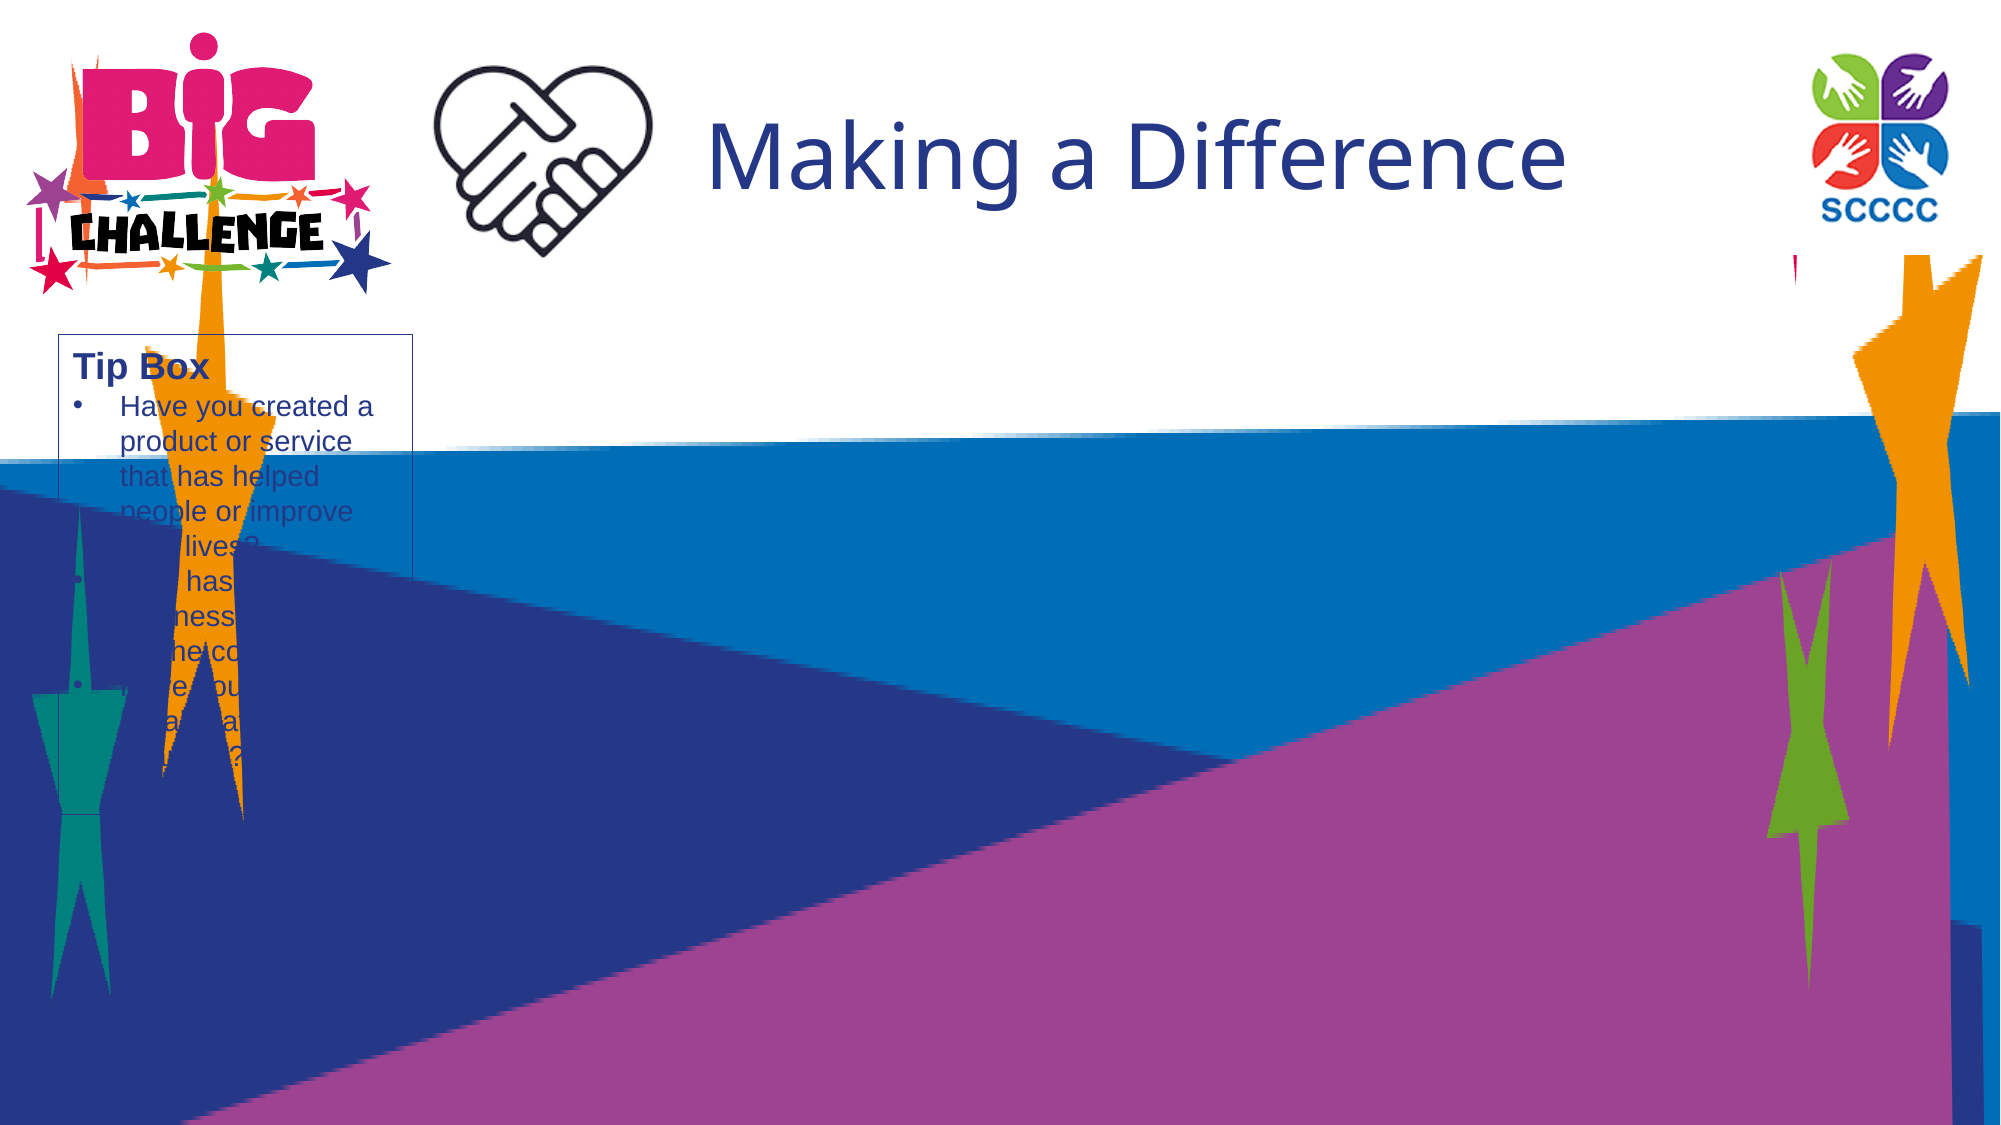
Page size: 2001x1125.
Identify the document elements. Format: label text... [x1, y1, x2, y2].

picture [0, 0, 2001, 1125]
title Making a Difference [689, 51, 1624, 269]
text_box Tip Box Have you created a product or service that has helped people or improve their lives? How has your business done good for the community? Have you collaborated with charities? [58, 334, 413, 815]
